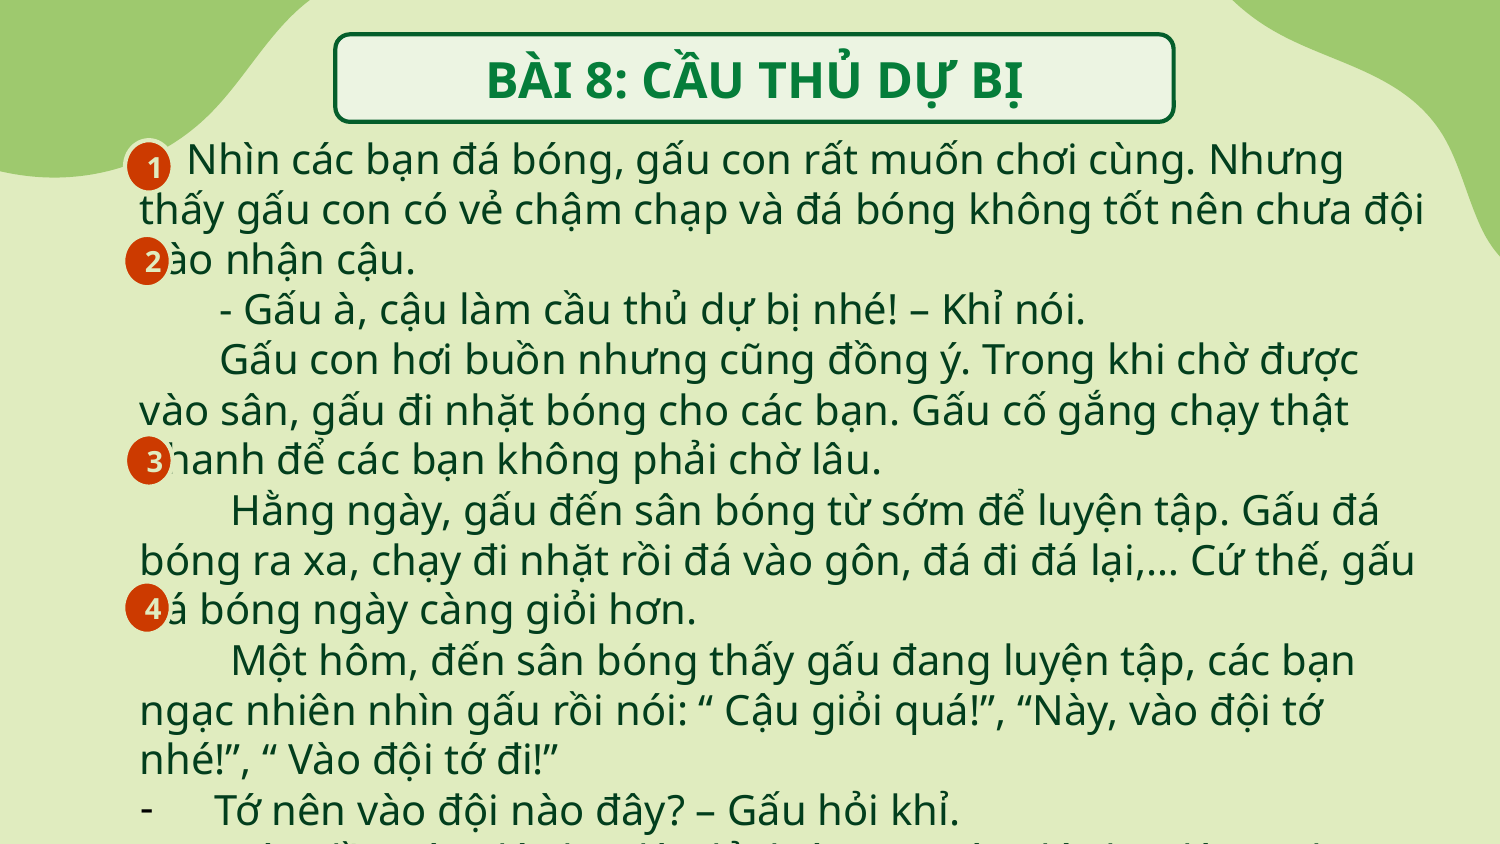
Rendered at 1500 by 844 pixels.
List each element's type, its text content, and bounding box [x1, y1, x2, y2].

text_box 1 [122, 138, 175, 195]
text_box 4 [121, 579, 173, 636]
text_box BÀI 8: CẦU THỦ DỰ BỊ [333, 32, 1176, 124]
text_box 2 [121, 232, 173, 290]
text_box Nhìn các bạn đá bóng, gấu con rất muốn chơi cùng. Nhưng thấy gấu con có vẻ chậm chạp và đá bóng không tốt nên chưa đội nào nhận cậu. - Gấu à, cậu làm cầu thủ dự bị nhé! – Khỉ nói. Gấu con hơi buồn nhưng cũng đồng ý. Trong khi chờ được vào sân, gấu đi nhặt bóng cho các bạn. Gấu cố gắng chạy thật nhanh để các bạn không phải chờ lâu. Hằng ngày, gấu đến sân bóng từ sớm để luyện tập. Gấu đá bóng ra xa, chạy đi nhặt rồi đá vào gôn, đá đi đá lại,… Cứ thế, gấu đá bóng ngày càng giỏi hơn. Một hôm, đến sân bóng thấy gấu đang luyện tập, các bạn ngạc nhiên nhìn gấu rồi nói: “ Cậu giỏi quá!”, “Này, vào đội tớ nhé!”, “ Vào đội tớ đi!” Tớ nên vào đội nào đây? – Gấu hỏi khỉ. Hiệp đầu cậu đá cho đội đỏ, hiệp sau cậu đá cho đội xanh – Khỉ nói. Gấu vui vẻ gật đầu. Cậu nghĩ: “Hóa ra làm cầu thủ dự bị cũng hay nhỉ!”. [125, 125, 1450, 844]
text_box 3 [122, 432, 175, 489]
